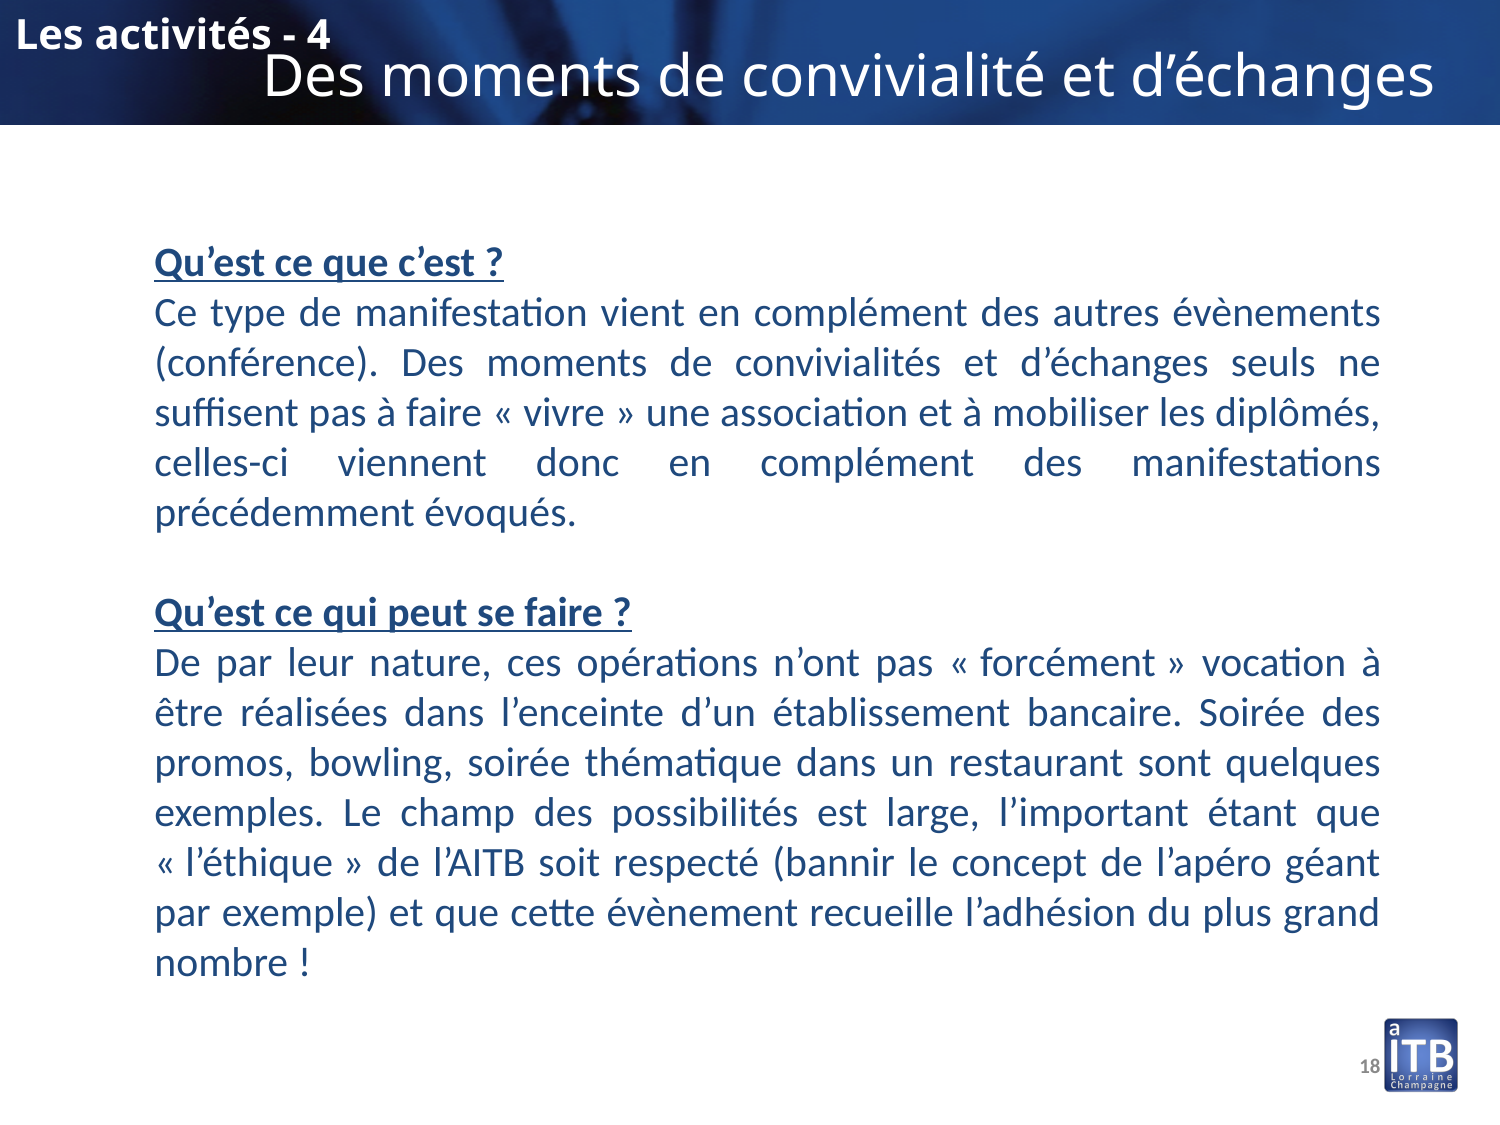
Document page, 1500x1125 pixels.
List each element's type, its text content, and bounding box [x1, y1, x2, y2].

picture [1376, 1011, 1464, 1100]
text_box Les activités - 4 [0, 0, 414, 80]
text_box Des moments de convivialité et d’échanges [242, 31, 1455, 111]
picture [0, 0, 1500, 125]
text_box Qu’est ce que c’est ? Ce type de manifestation vient en complément des autres évènements (conférence). Des moments de convivialités et d’échanges seuls ne suffisent pas à faire « vivre » une association et à mobiliser les diplômés, celles-ci viennent donc en complément des manifestations précédemment évoqués. Qu’est ce qui peut se faire ? De par leur nature, ces opérations n’ont pas « forcément » vocation à être réalisées dans l’enceinte d’un établissement bancaire. Soirée des promos, bowling, soirée thématique dans un restaurant sont quelques exemples. Le champ des possibilités est large, l’important étant que « l’éthique » de l’AITB soit respecté (bannir le concept de l’apéro géant par exemple) et que cette évènement recueille l’adhésion du plus grand nombre ! [139, 227, 1397, 1093]
